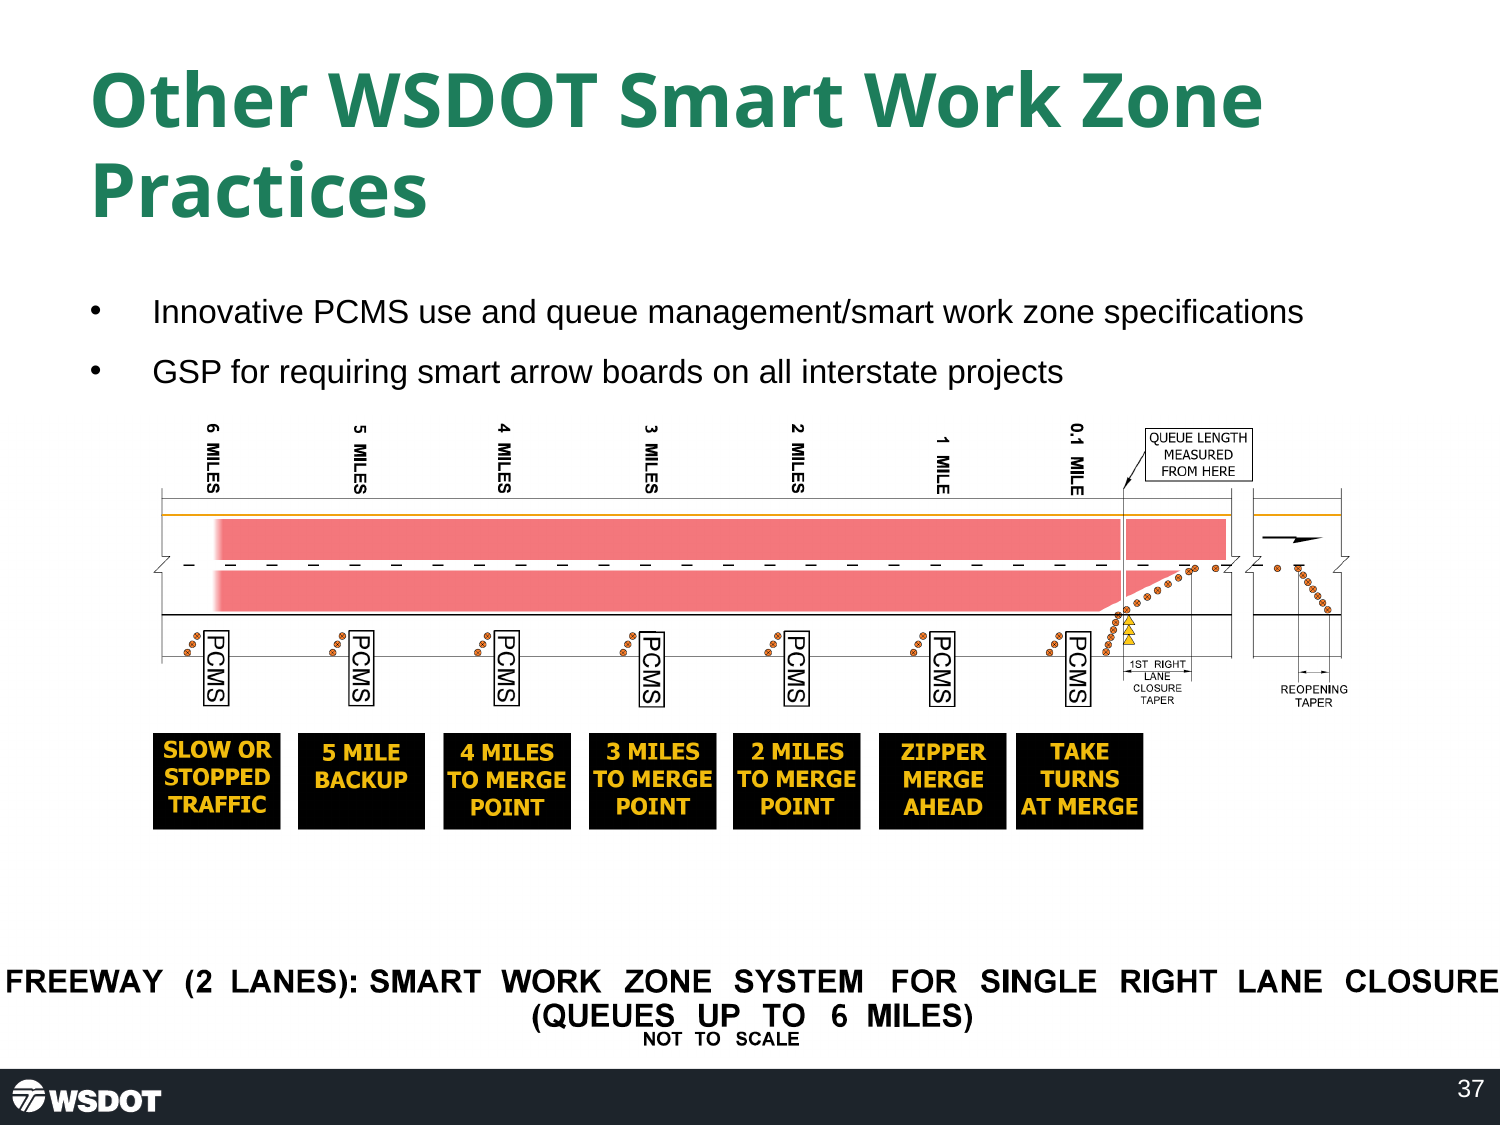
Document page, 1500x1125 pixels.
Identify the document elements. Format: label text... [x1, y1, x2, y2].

list Innovative PCMS use and queue management/smart work zone specifications GSP for requiring smart arrow boards on all interstate projects [75, 262, 1425, 414]
slide_number 37 [1149, 1065, 1500, 1125]
picture [0, 0, 1500, 1125]
title Other WSDOT Smart Work Zone Practices [75, 45, 1425, 233]
